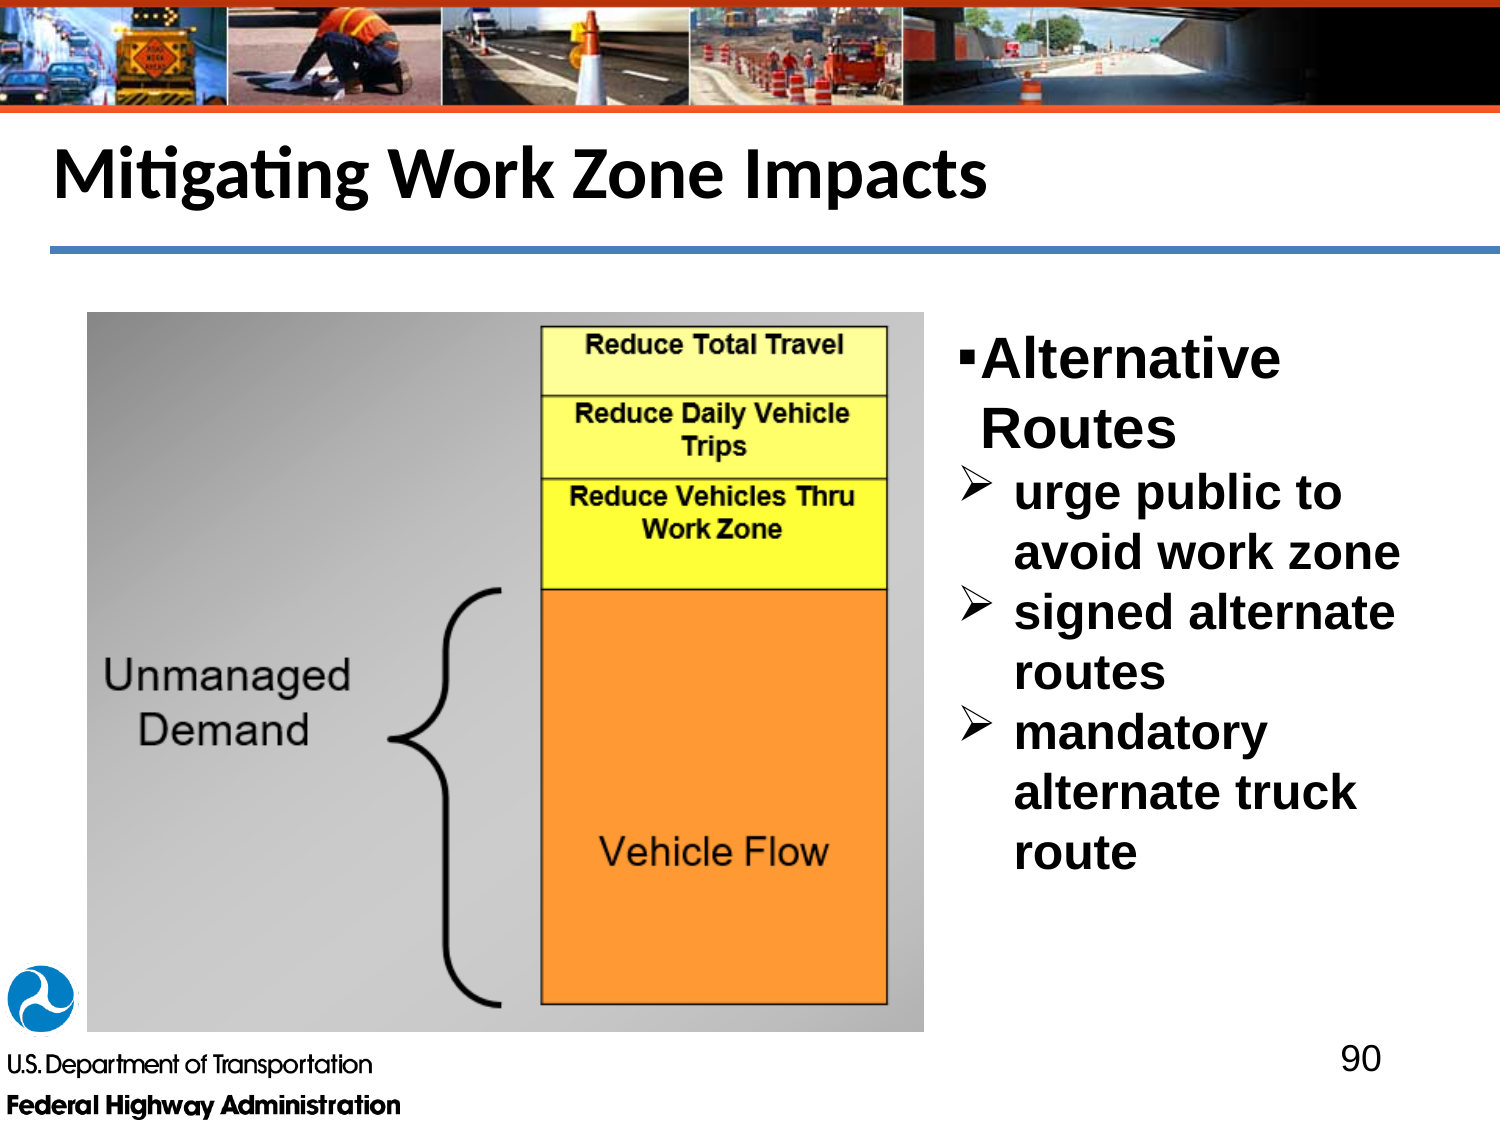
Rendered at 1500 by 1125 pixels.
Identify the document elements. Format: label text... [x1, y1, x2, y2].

text_box Alternative Routes urge public to avoid work zone signed alternate routes mandatory alternate truck route [940, 312, 1441, 888]
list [87, 312, 924, 1032]
title Mitigating Work Zone Impacts [37, 112, 1438, 225]
picture [3, 961, 400, 1120]
picture [0, 0, 1500, 113]
